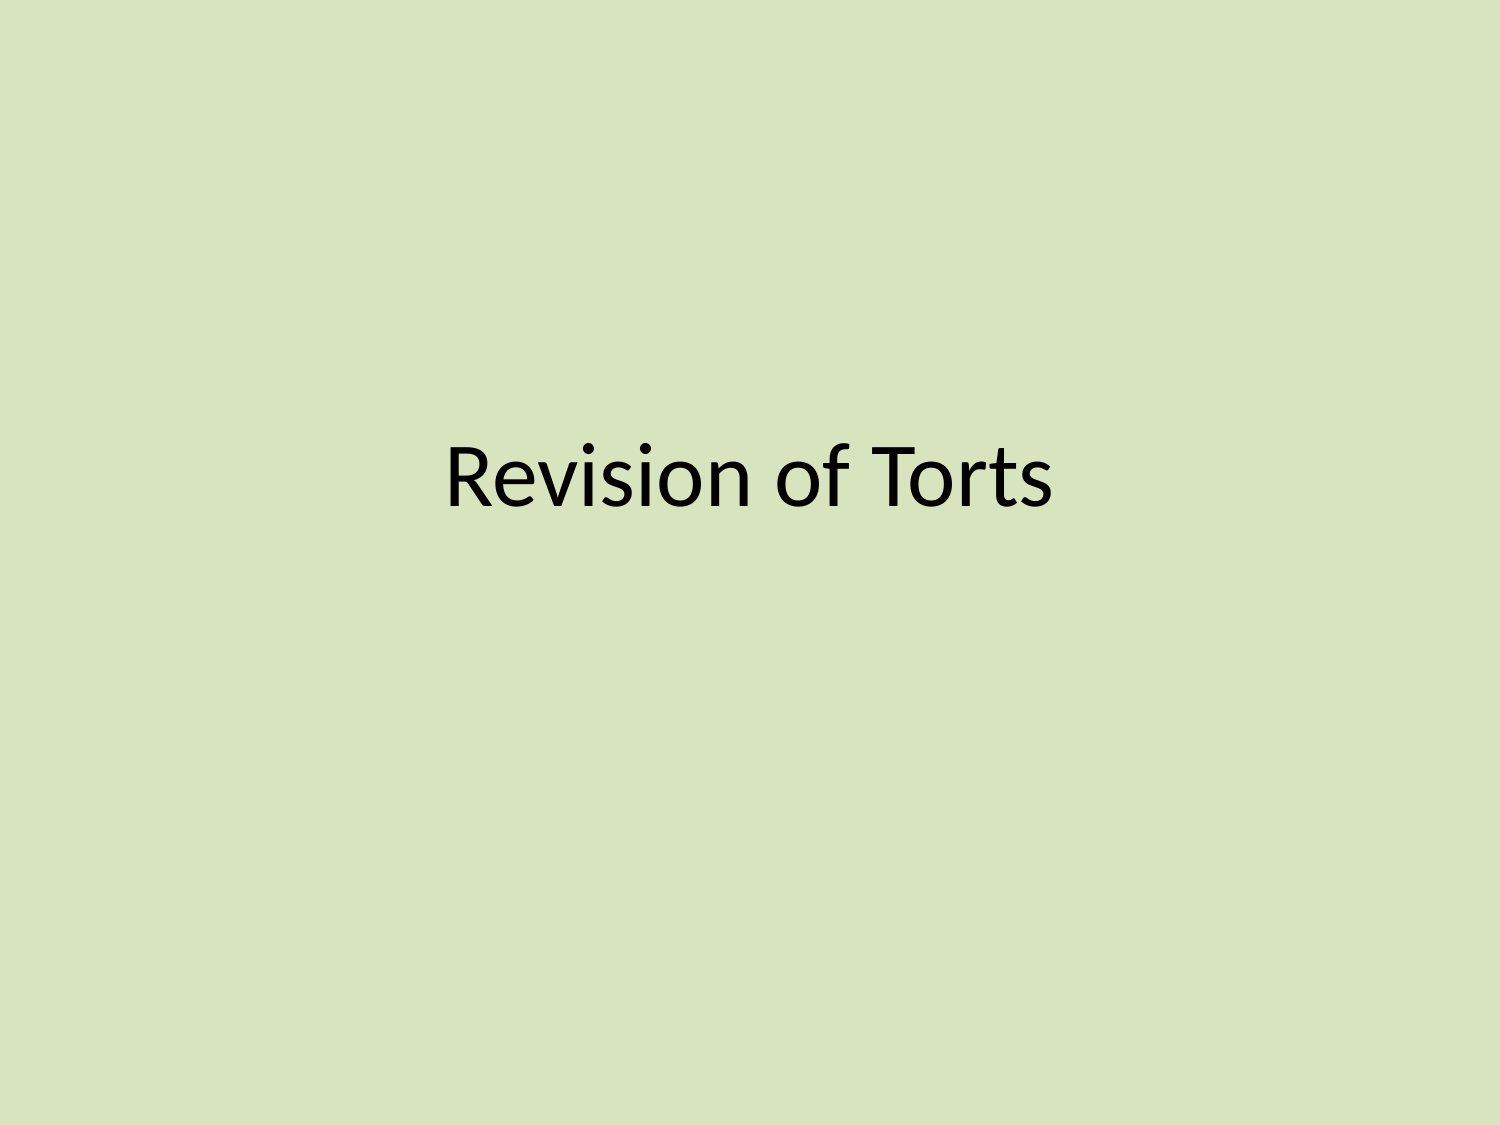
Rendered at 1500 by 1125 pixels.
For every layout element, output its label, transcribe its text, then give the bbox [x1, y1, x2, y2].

title Revision of Torts [112, 349, 1388, 591]
